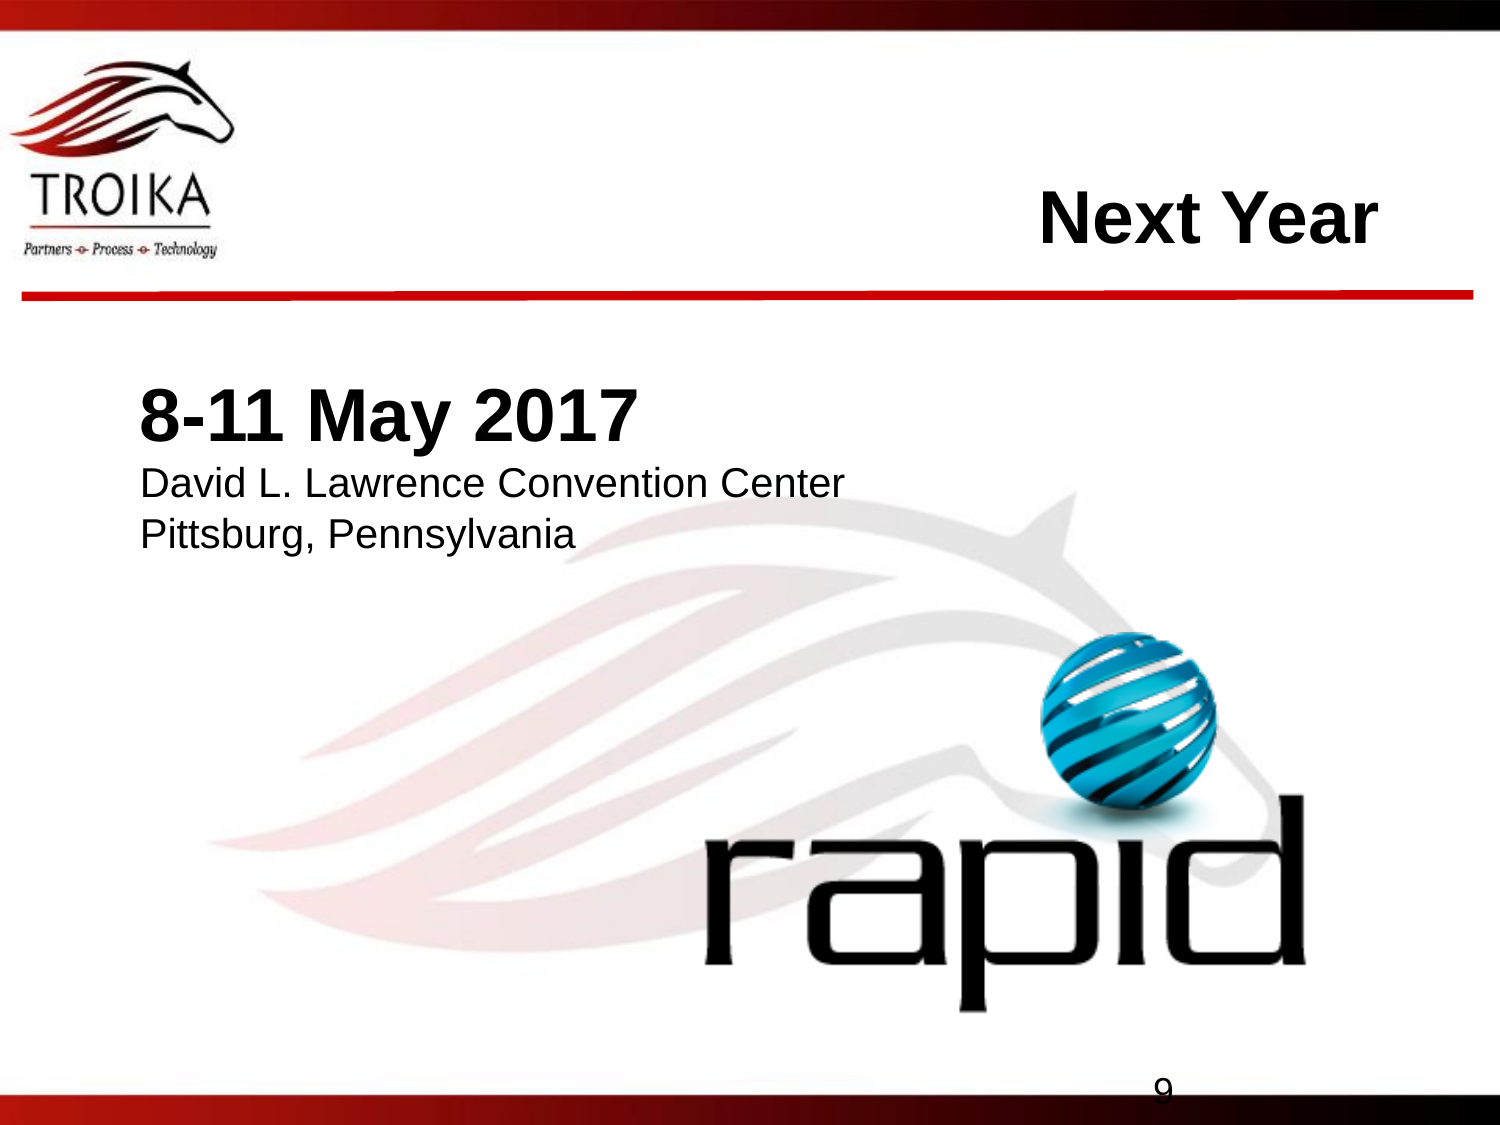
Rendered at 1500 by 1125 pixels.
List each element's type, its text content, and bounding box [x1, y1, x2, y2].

picture [0, 0, 1500, 1125]
text_box 8-11 May 2017 David L. Lawrence Convention Center Pittsburg, Pennsylvania [125, 358, 885, 564]
slide_number 9 [1138, 1059, 1450, 1125]
title Next Year [282, 126, 1380, 302]
